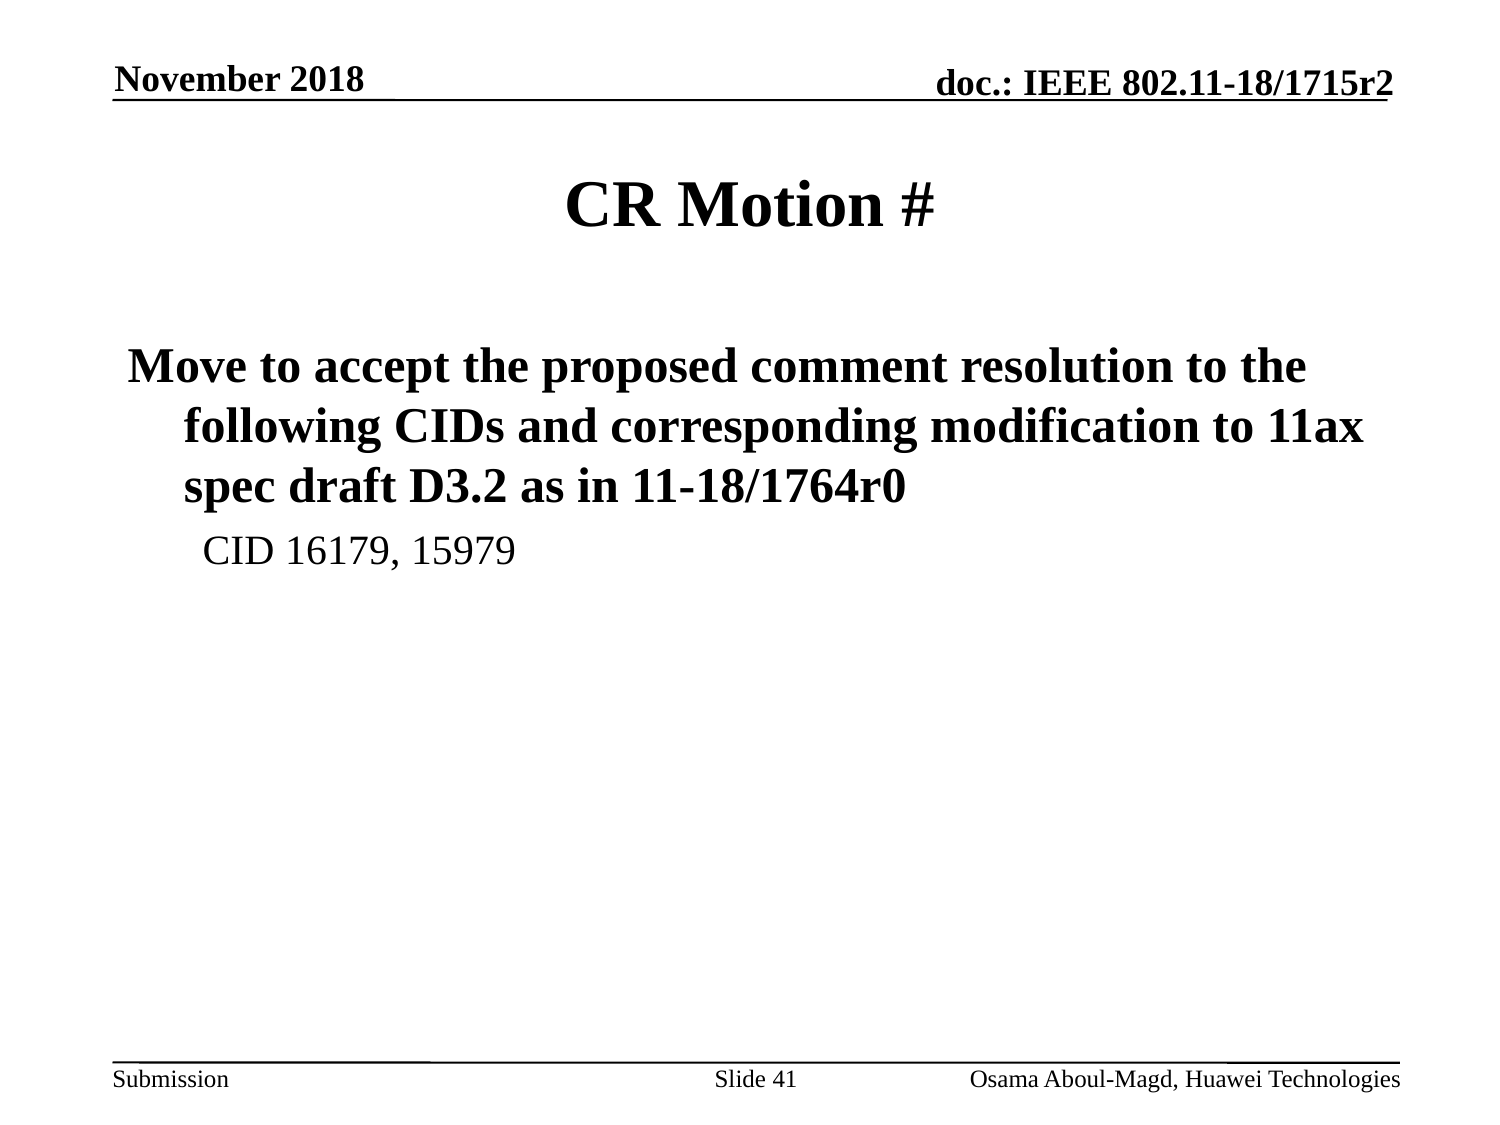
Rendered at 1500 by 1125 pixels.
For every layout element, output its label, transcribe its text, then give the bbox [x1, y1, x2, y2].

title CR Motion # [112, 112, 1388, 288]
list Move to accept the proposed comment resolution to the following CIDs and corresponding modification to 11ax spec draft D3.2 as in 11-18/1764r0 CID 16179, 15979 [112, 324, 1388, 1000]
slide_number Slide 41 [712, 1061, 800, 1123]
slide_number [114, 54, 423, 100]
footer Osama Aboul-Magd, Huawei Technologies [878, 1061, 1402, 1093]
